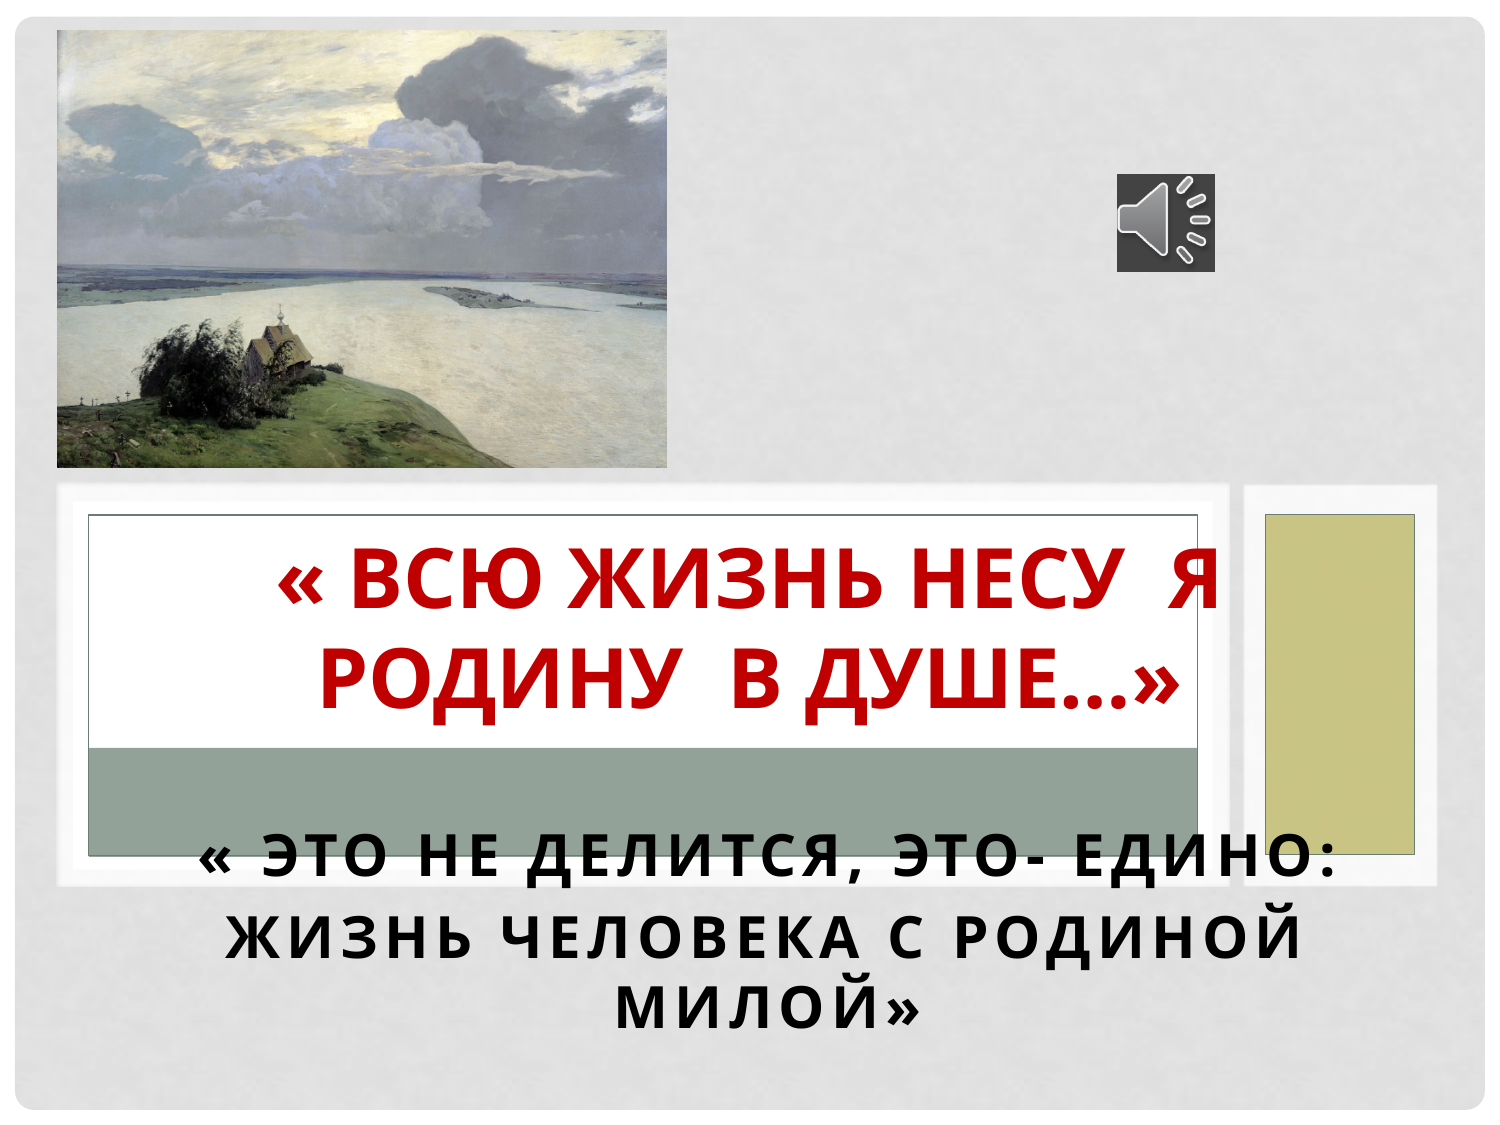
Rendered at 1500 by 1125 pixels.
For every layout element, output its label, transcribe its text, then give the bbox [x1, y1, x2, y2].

picture [1115, 172, 1217, 273]
picture [57, 30, 668, 469]
subtitle « Это не делится, это- едино: Жизнь человека с Родиной милой» [112, 810, 1424, 933]
title « Всю жизнь несу я Родину в душе…» [112, 491, 1388, 733]
